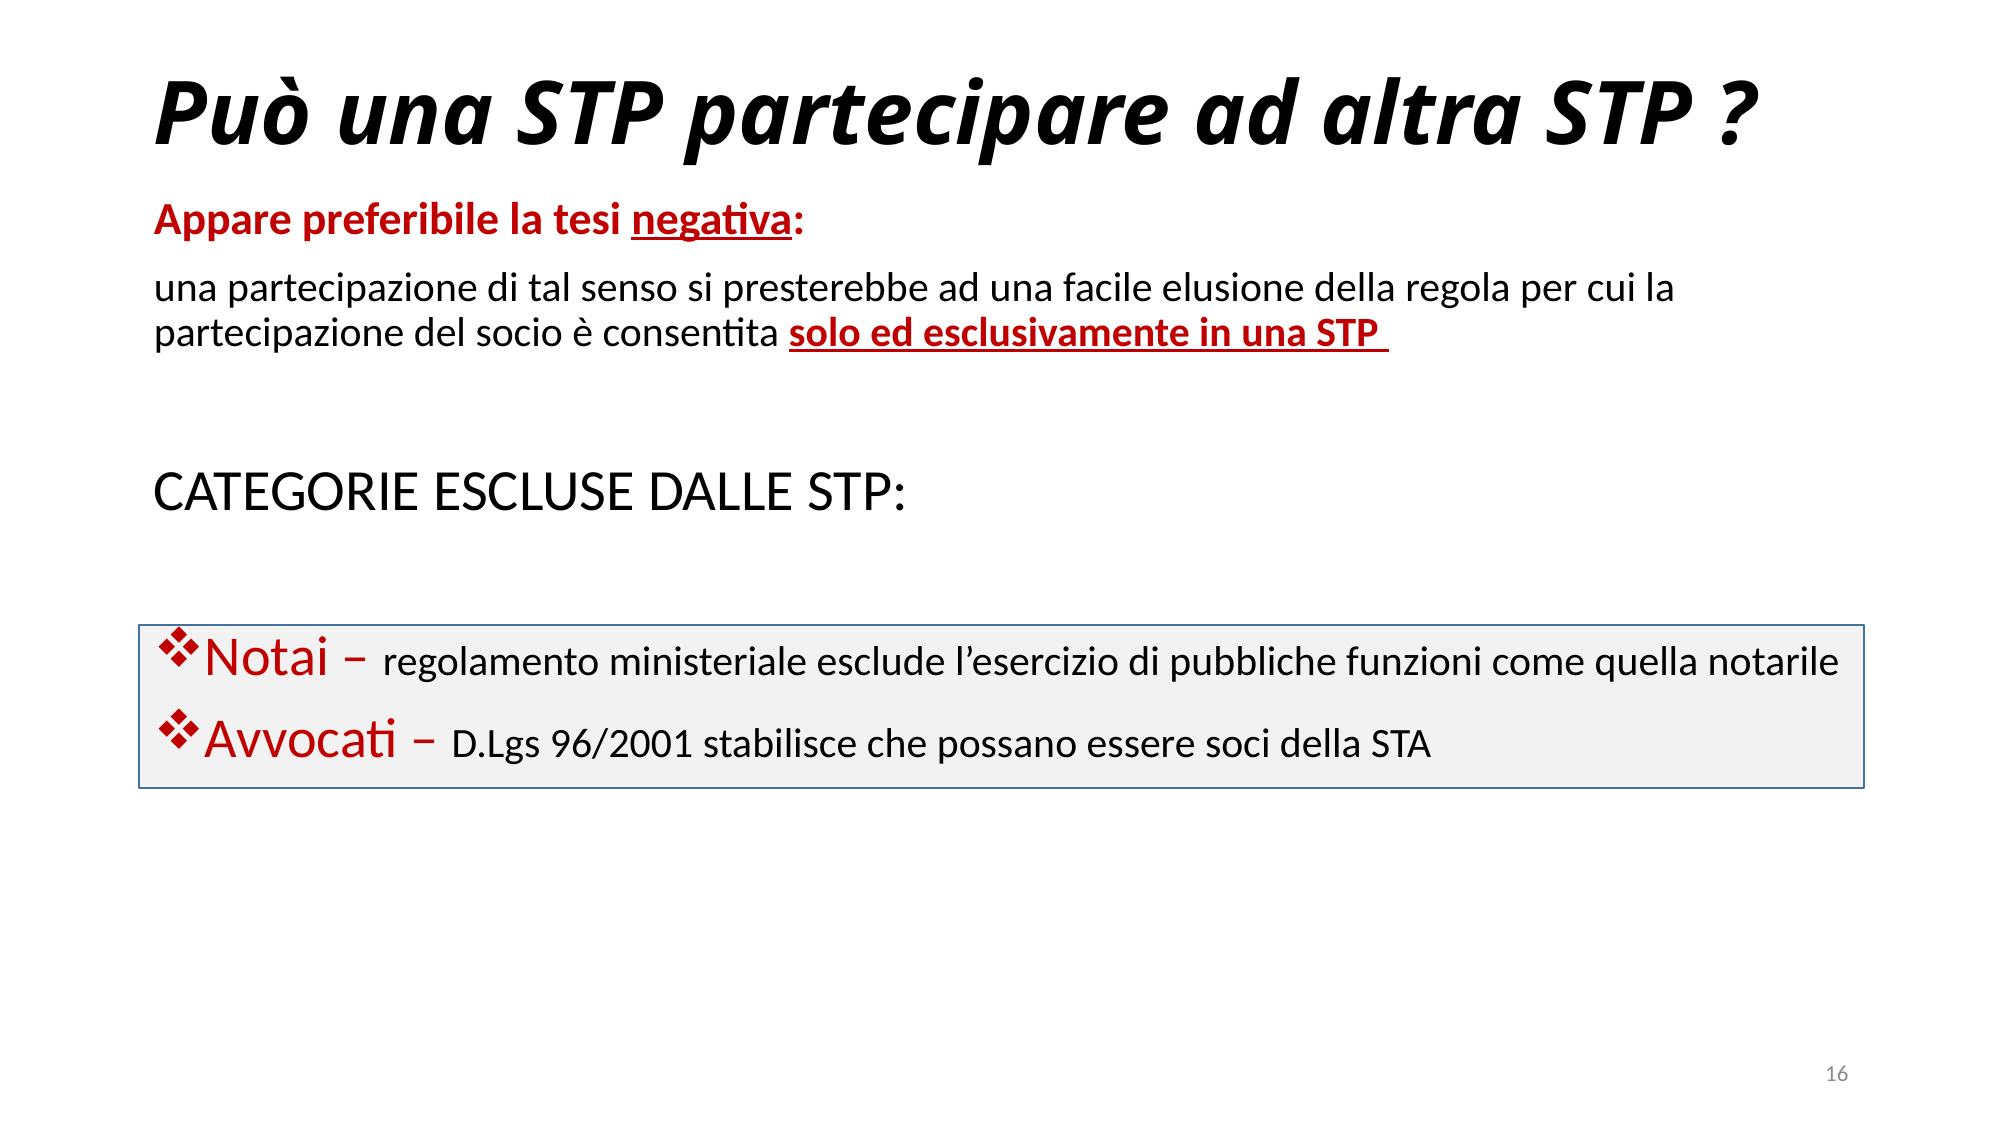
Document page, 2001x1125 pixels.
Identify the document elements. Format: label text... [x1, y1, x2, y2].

slide_number 16 [1413, 1042, 1864, 1103]
title Può una STP partecipare ad altra STP ? [138, 60, 1864, 187]
list Appare preferibile la tesi negativa: una partecipazione di tal senso si presterebbe ad una facile elusione della regola per cui la partecipazione del socio è consentita solo ed esclusivamente in una STP CATEGORIE ESCLUSE DALLE STP: Notai – regolamento ministeriale esclude l’esercizio di pubbliche funzioni come quella notarile Avvocati – D.Lgs 96/2001 stabilisce che possano essere soci della STA [138, 187, 1864, 1014]
